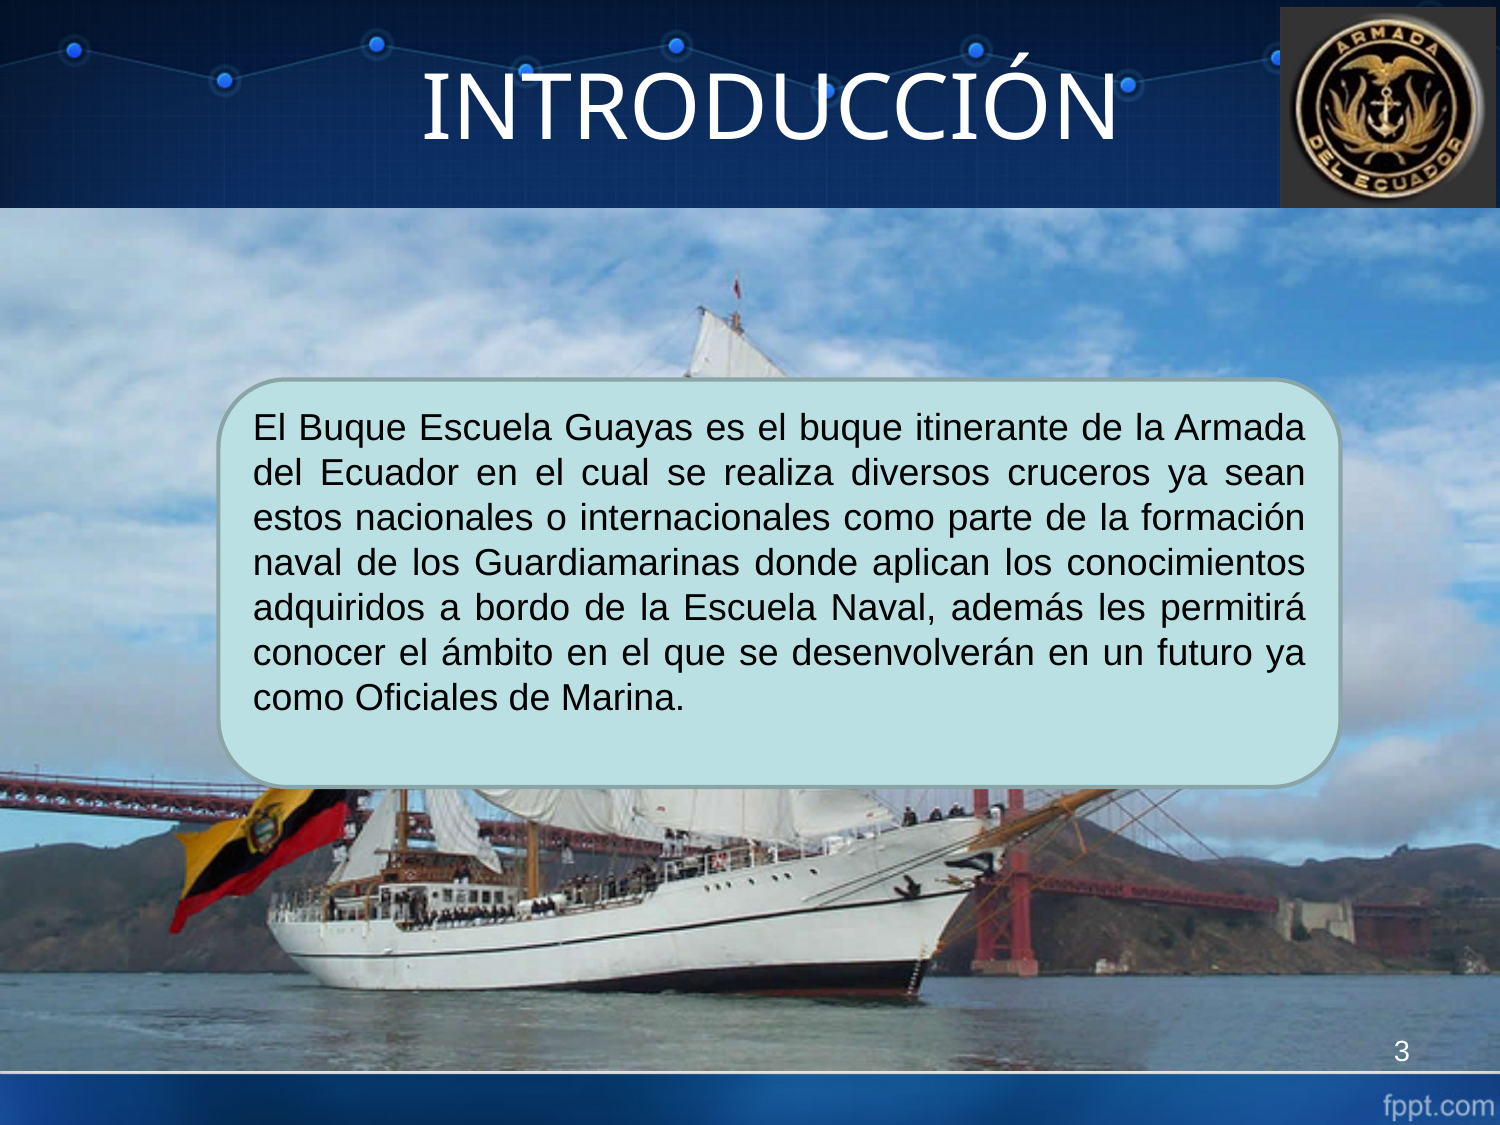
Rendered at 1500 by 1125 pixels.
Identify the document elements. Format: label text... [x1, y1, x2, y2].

picture [0, 0, 1500, 1125]
slide_number 3 [1074, 1080, 1425, 1103]
text_box INTRODUCCIÓN [96, 8, 1276, 197]
